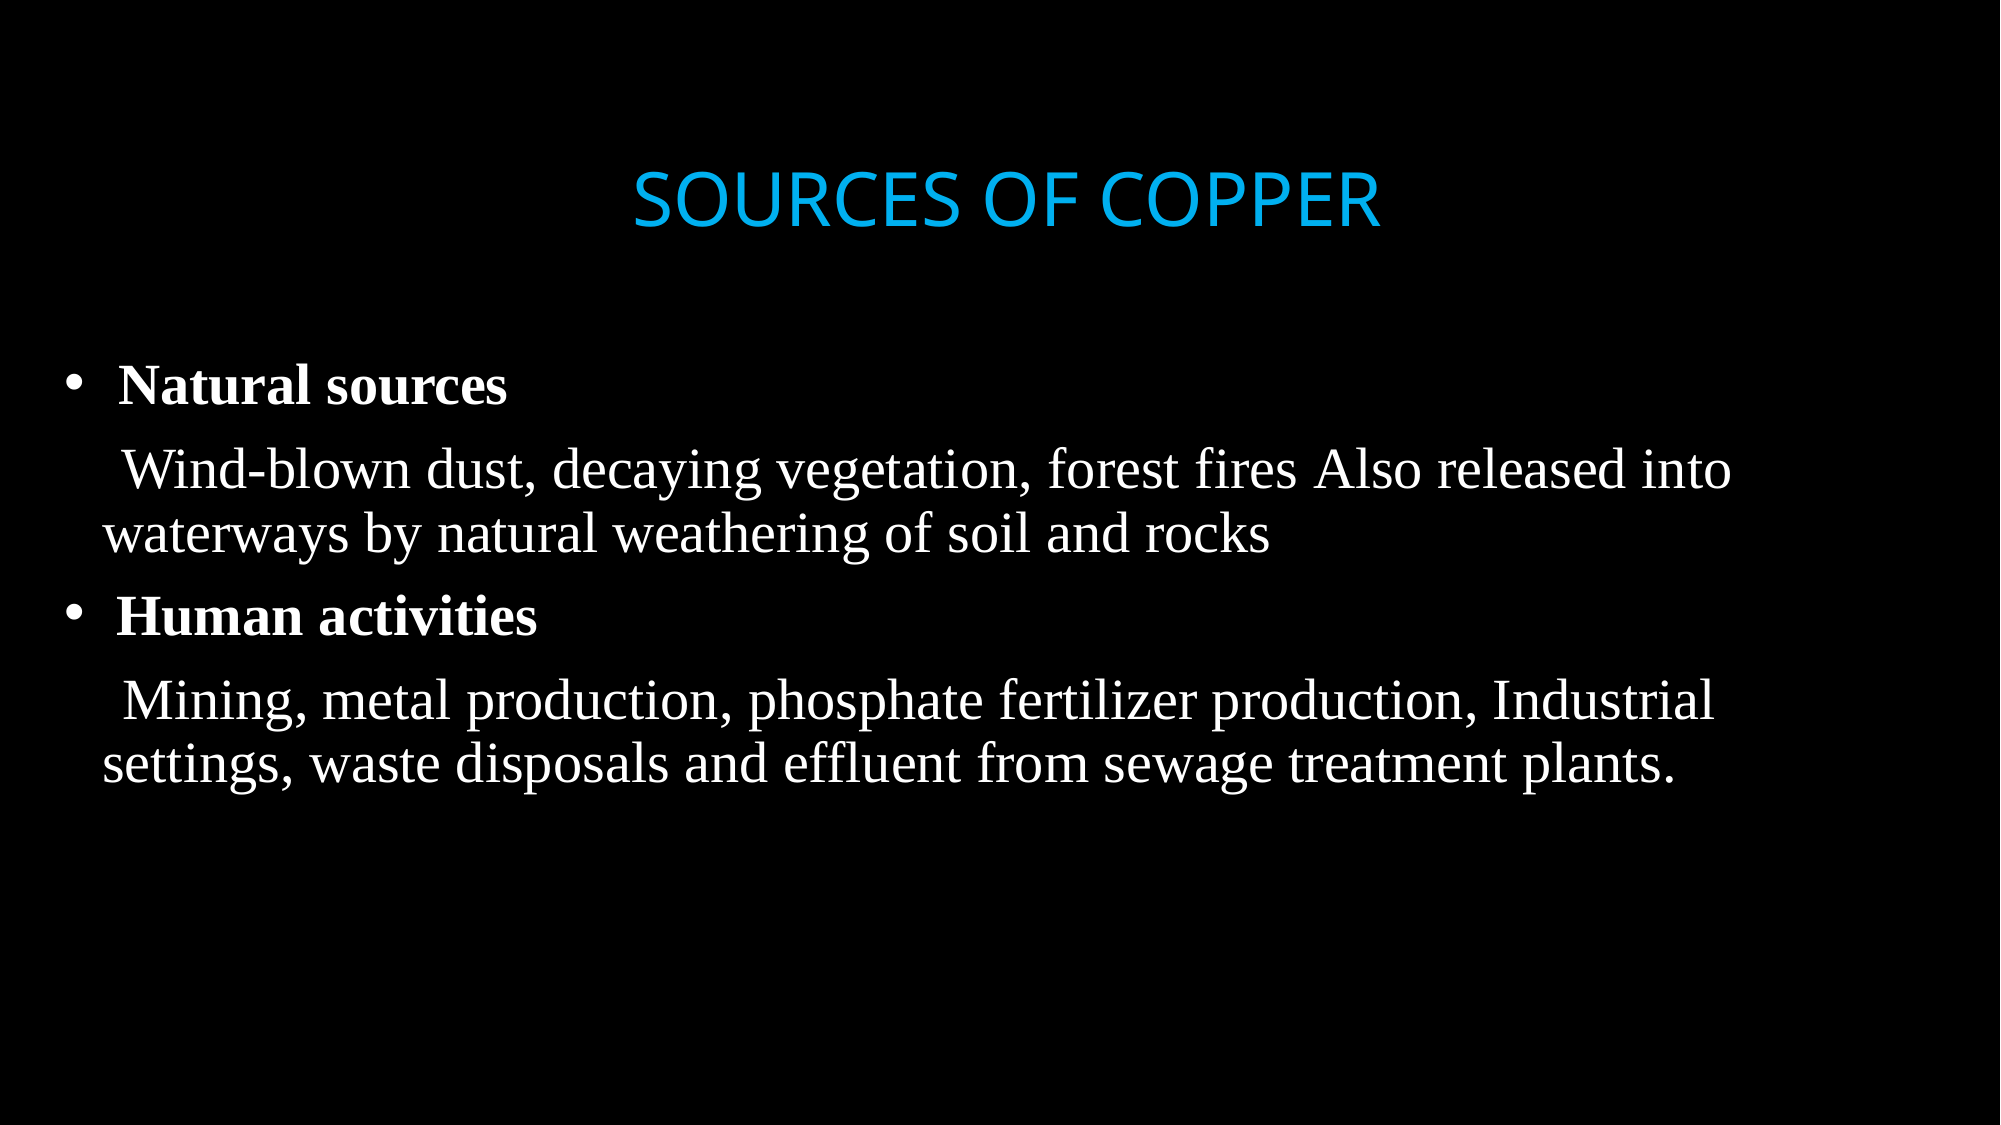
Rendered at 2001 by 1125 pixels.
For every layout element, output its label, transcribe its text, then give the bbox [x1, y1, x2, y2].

text_box Natural sources Wind-blown dust, decaying vegetation, forest fires Also released into waterways by natural weathering of soil and rocks Human activities Mining, metal production, phosphate fertilizer production, Industrial settings, waste disposals and effluent from sewage treatment plants. [62, 330, 1938, 794]
title Sources of Copper [149, 46, 1851, 291]
